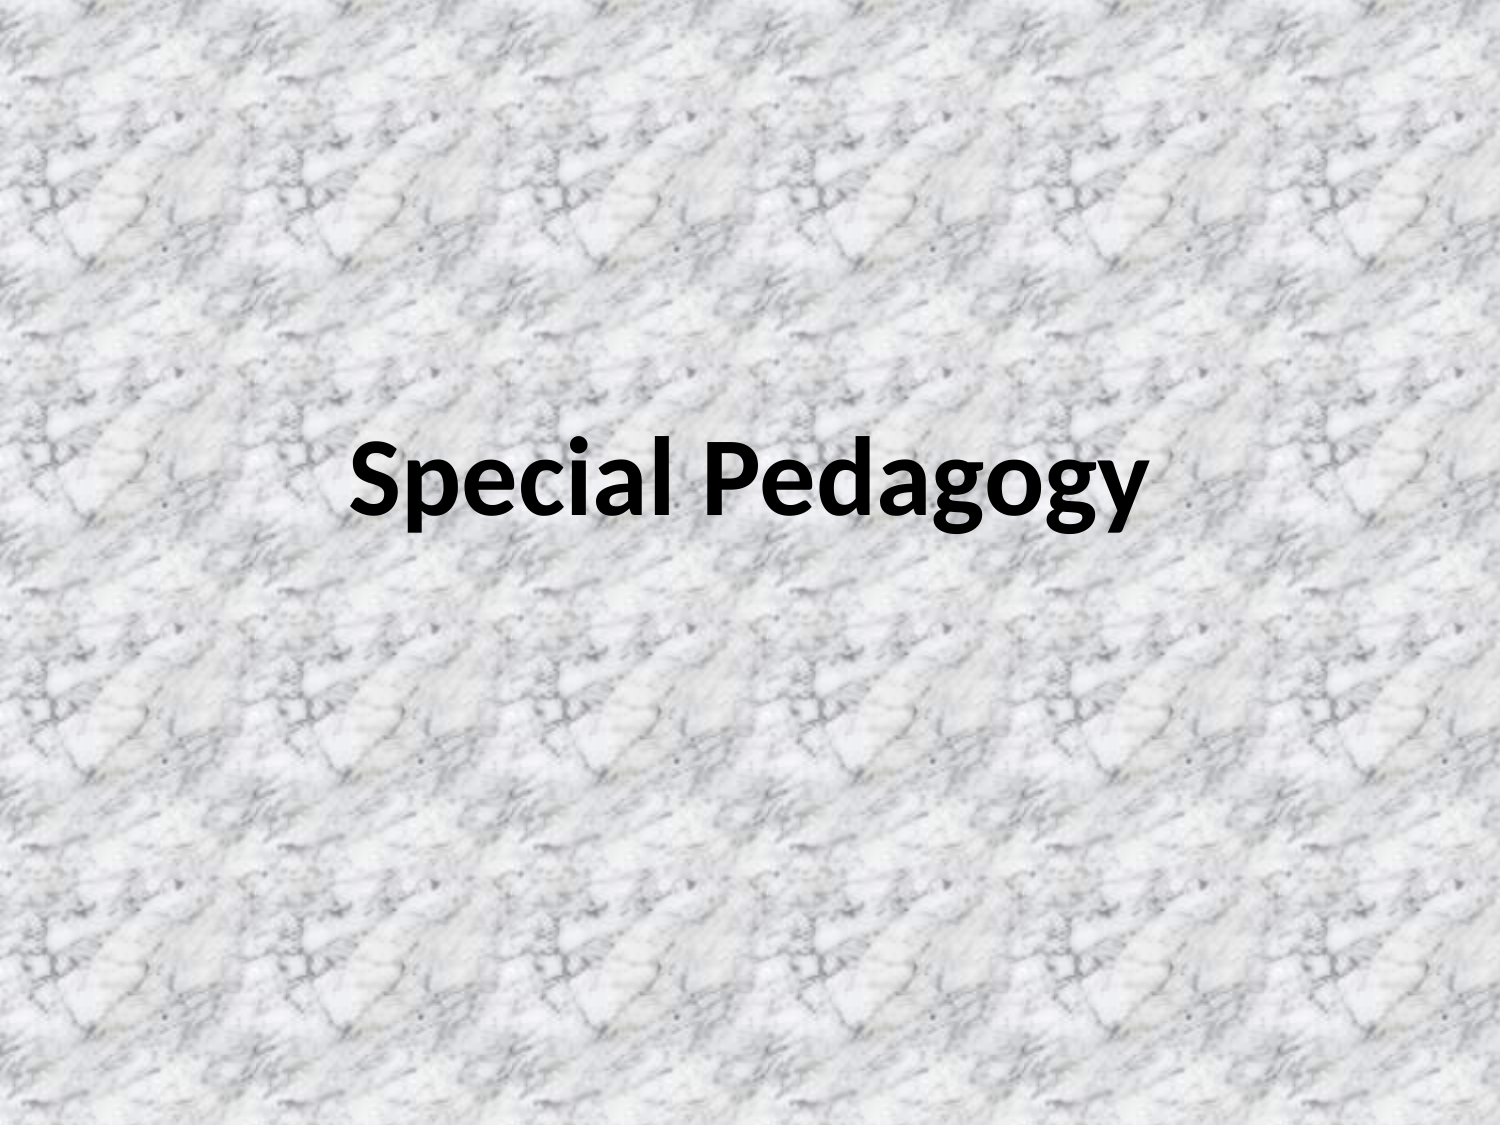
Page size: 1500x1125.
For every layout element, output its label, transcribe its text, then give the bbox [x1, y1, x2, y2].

title Special Pedagogy [112, 349, 1388, 591]
picture [0, 0, 1500, 1125]
